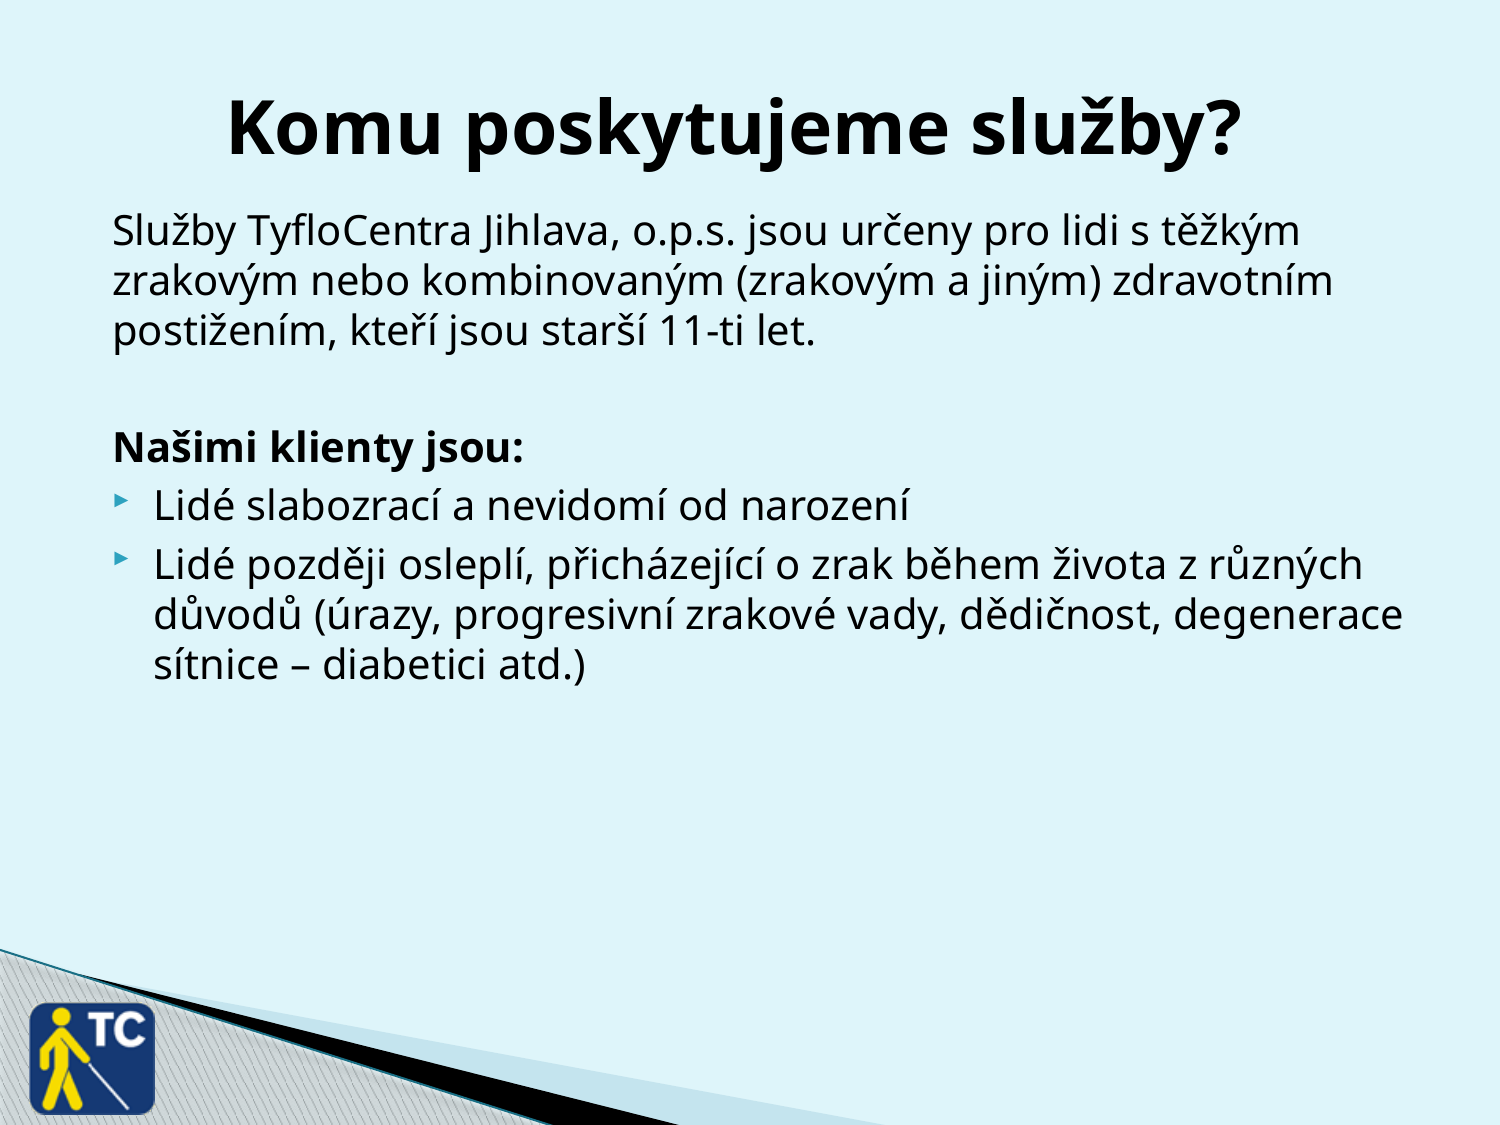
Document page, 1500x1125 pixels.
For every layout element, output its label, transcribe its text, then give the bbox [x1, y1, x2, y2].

list Služby TyfloCentra Jihlava, o.p.s. jsou určeny pro lidi s těžkým zrakovým nebo kombinovaným (zrakovým a jiným) zdravotním postižením, kteří jsou starší 11-ti let. Našimi klienty jsou: Lidé slabozrací a nevidomí od narození Lidé později osleplí, přicházející o zrak během života z různých důvodů (úrazy, progresivní zrakové vady, dědičnost, degenerace sítnice – diabetici atd.) [79, 196, 1430, 986]
picture [28, 1001, 155, 1115]
title Komu poskytujeme služby? [121, 30, 1347, 219]
chart [78, 383, 1365, 1095]
